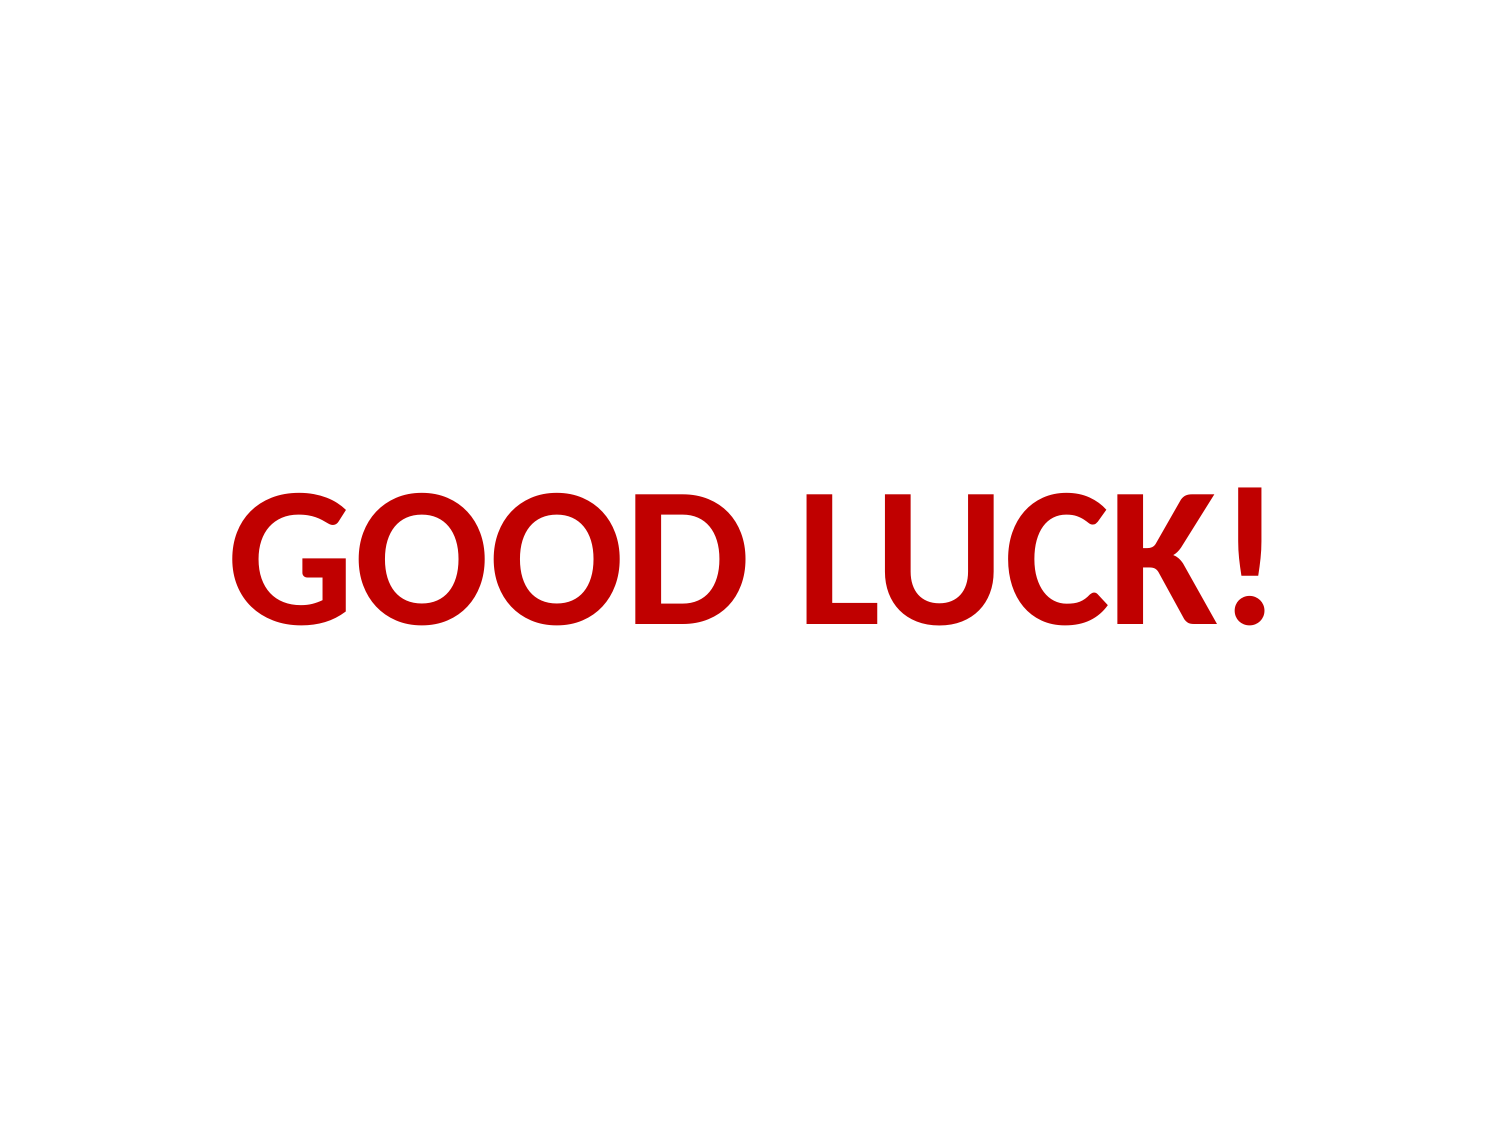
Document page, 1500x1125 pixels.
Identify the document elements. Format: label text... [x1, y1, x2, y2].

title GOOD LUCK! [225, 425, 1289, 666]
